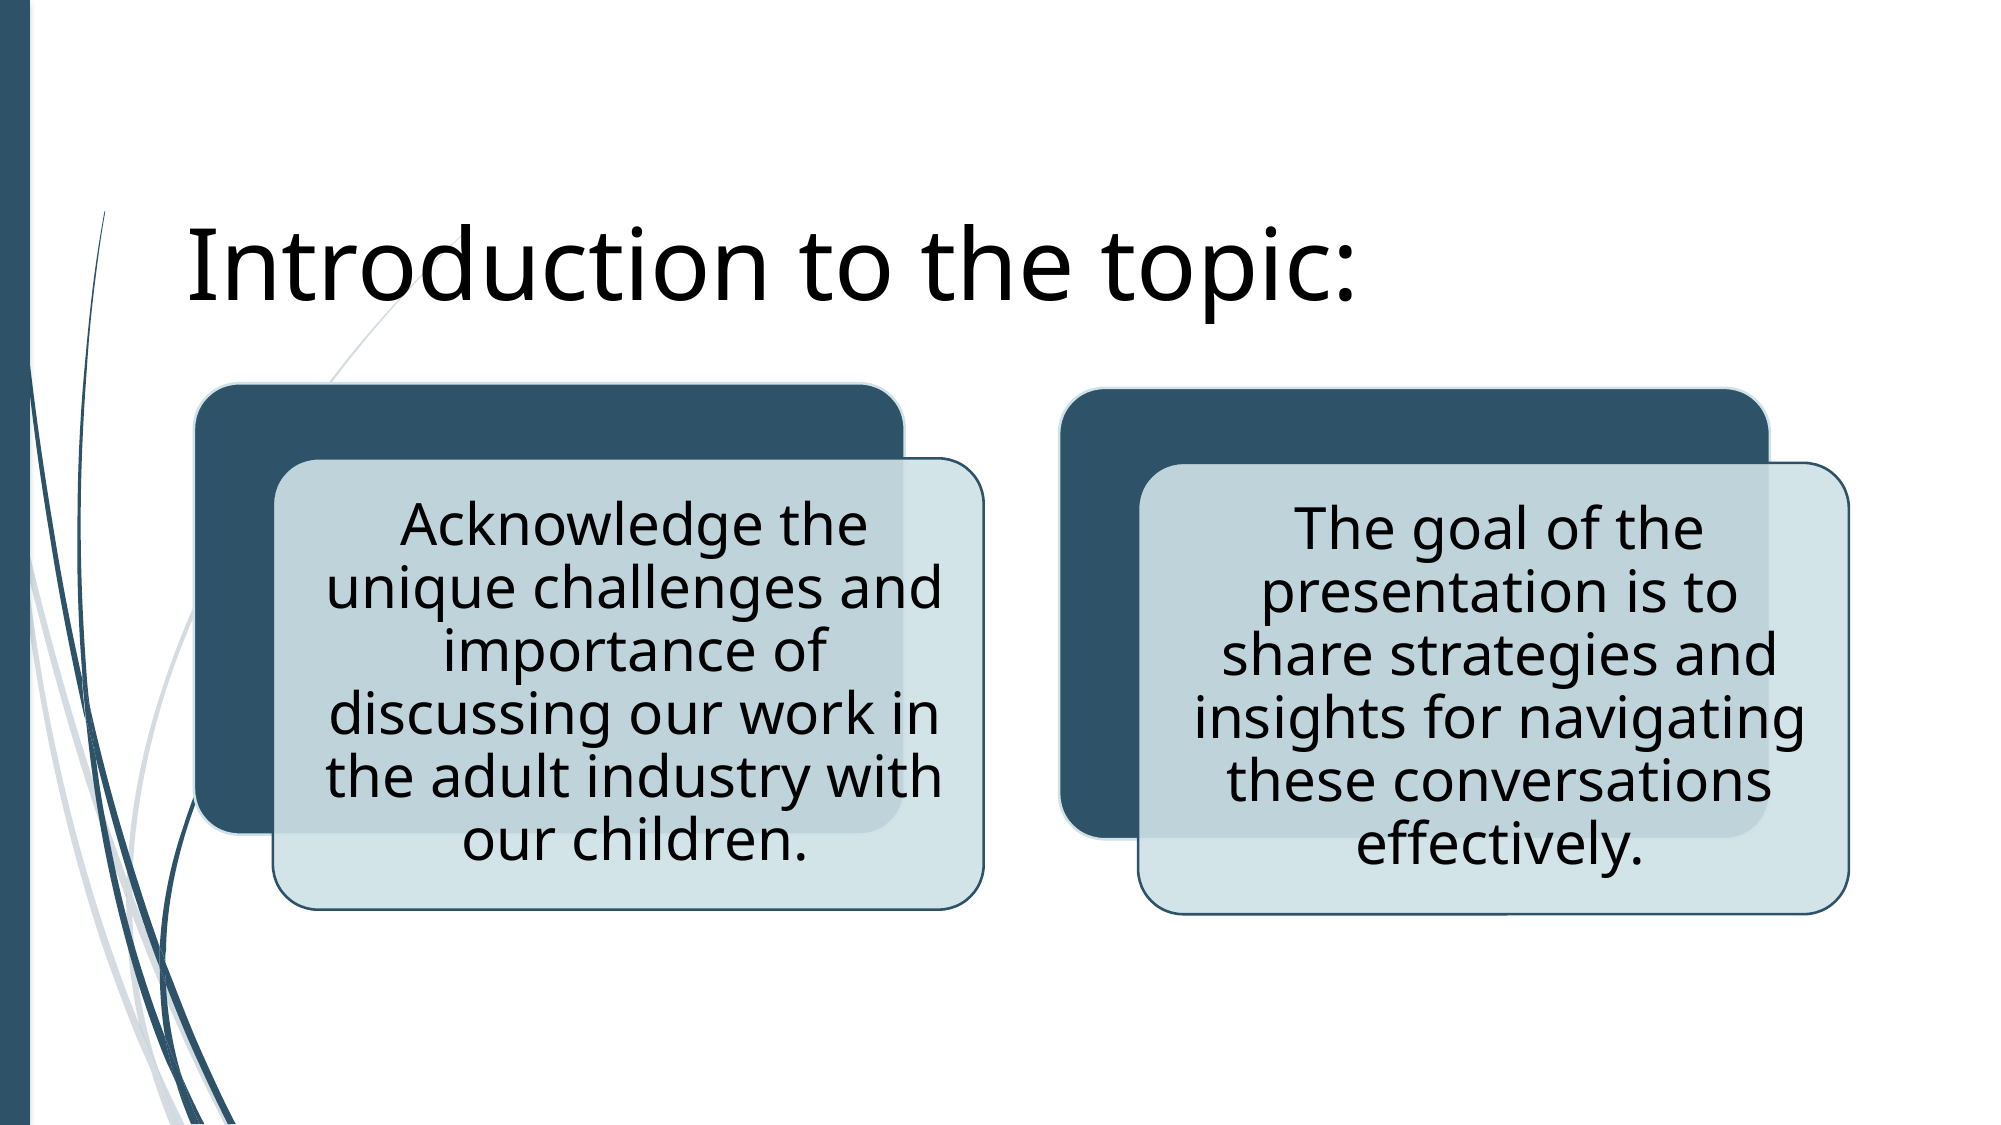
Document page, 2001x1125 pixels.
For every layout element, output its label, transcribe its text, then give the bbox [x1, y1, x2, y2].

title Introduction to the topic: [171, 132, 1840, 388]
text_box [170, 442, 1874, 970]
